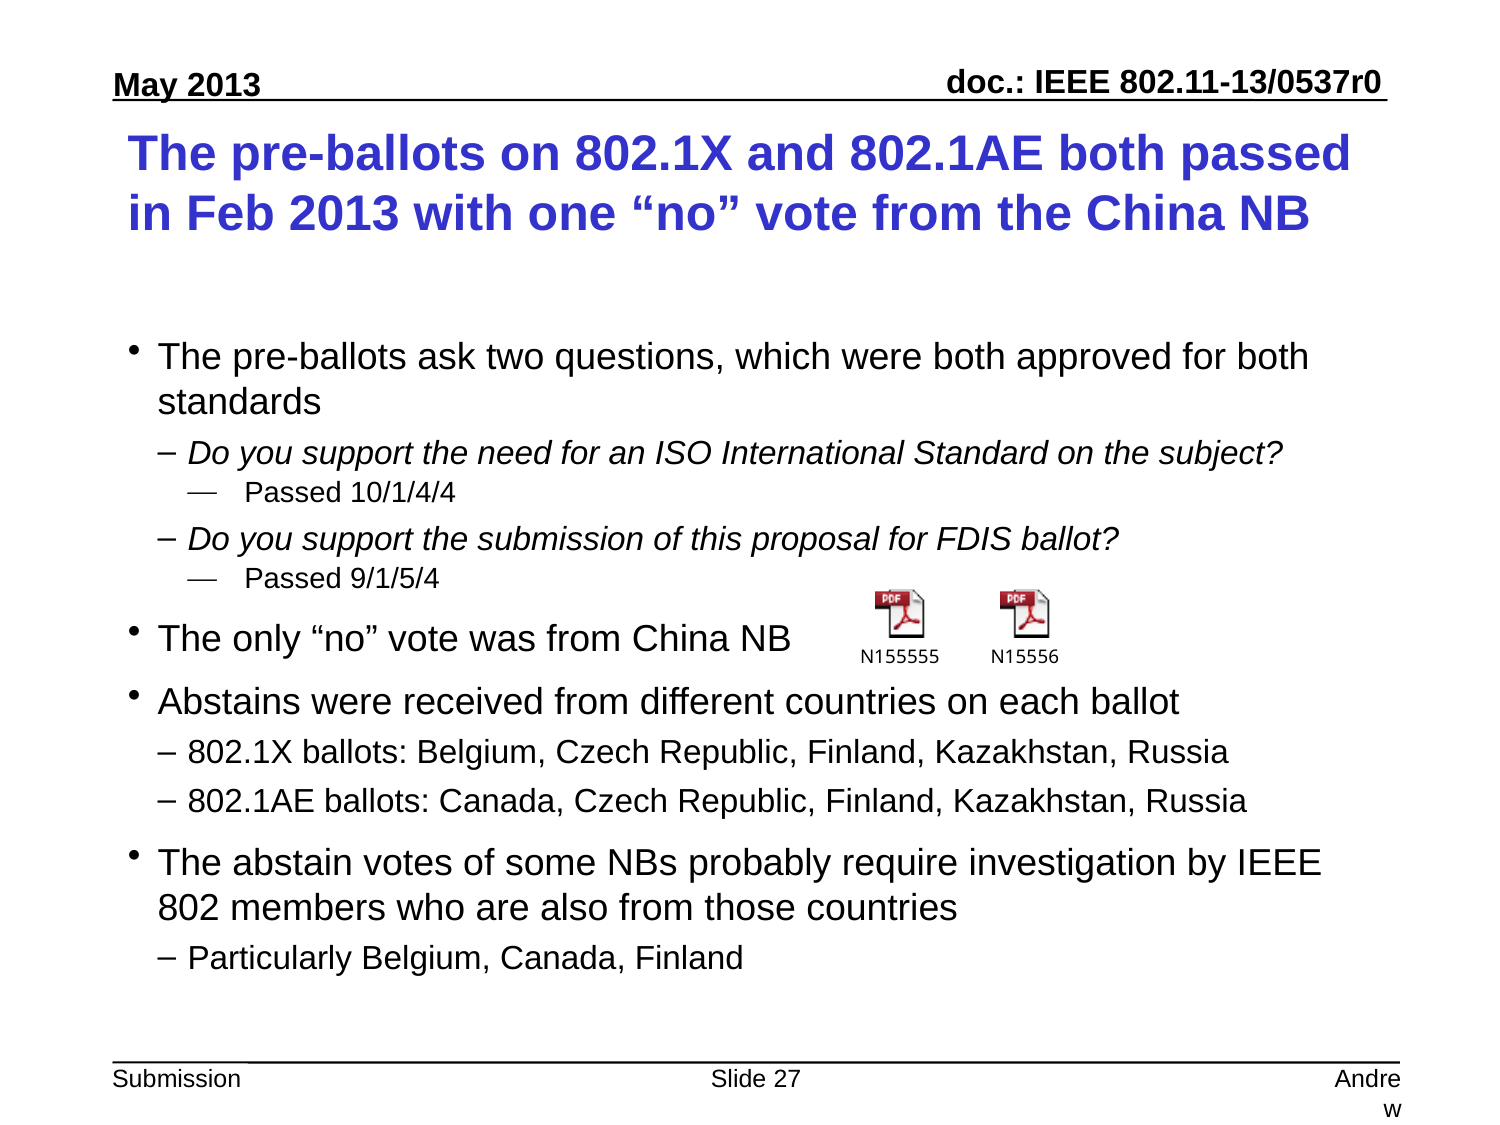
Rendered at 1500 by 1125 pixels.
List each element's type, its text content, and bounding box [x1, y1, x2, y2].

footer Andrew Myles, Cisco [1320, 1061, 1402, 1093]
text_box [824, 587, 947, 715]
list The pre-ballots ask two questions, which were both approved for both standards Do you support the need for an ISO International Standard on the subject? Passed 10/1/4/4 Do you support the submission of this proposal for FDIS ballot? Passed 9/1/5/4 The only “no” vote was from China NB Abstains were received from different countries on each ballot 802.1X ballots: Belgium, Czech Republic, Finland, Kazakhstan, Russia 802.1AE ballots: Canada, Czech Republic, Finland, Kazakhstan, Russia The abstain votes of some NBs probably require investigation by IEEE 802 members who are also from those countries Particularly Belgium, Canada, Finland [112, 324, 1388, 1000]
title The pre-ballots on 802.1X and 802.1AE both passed in Feb 2013 with one “no” vote from the China NB [112, 112, 1388, 288]
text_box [949, 587, 1101, 715]
slide_number Slide 27 [709, 1061, 803, 1093]
